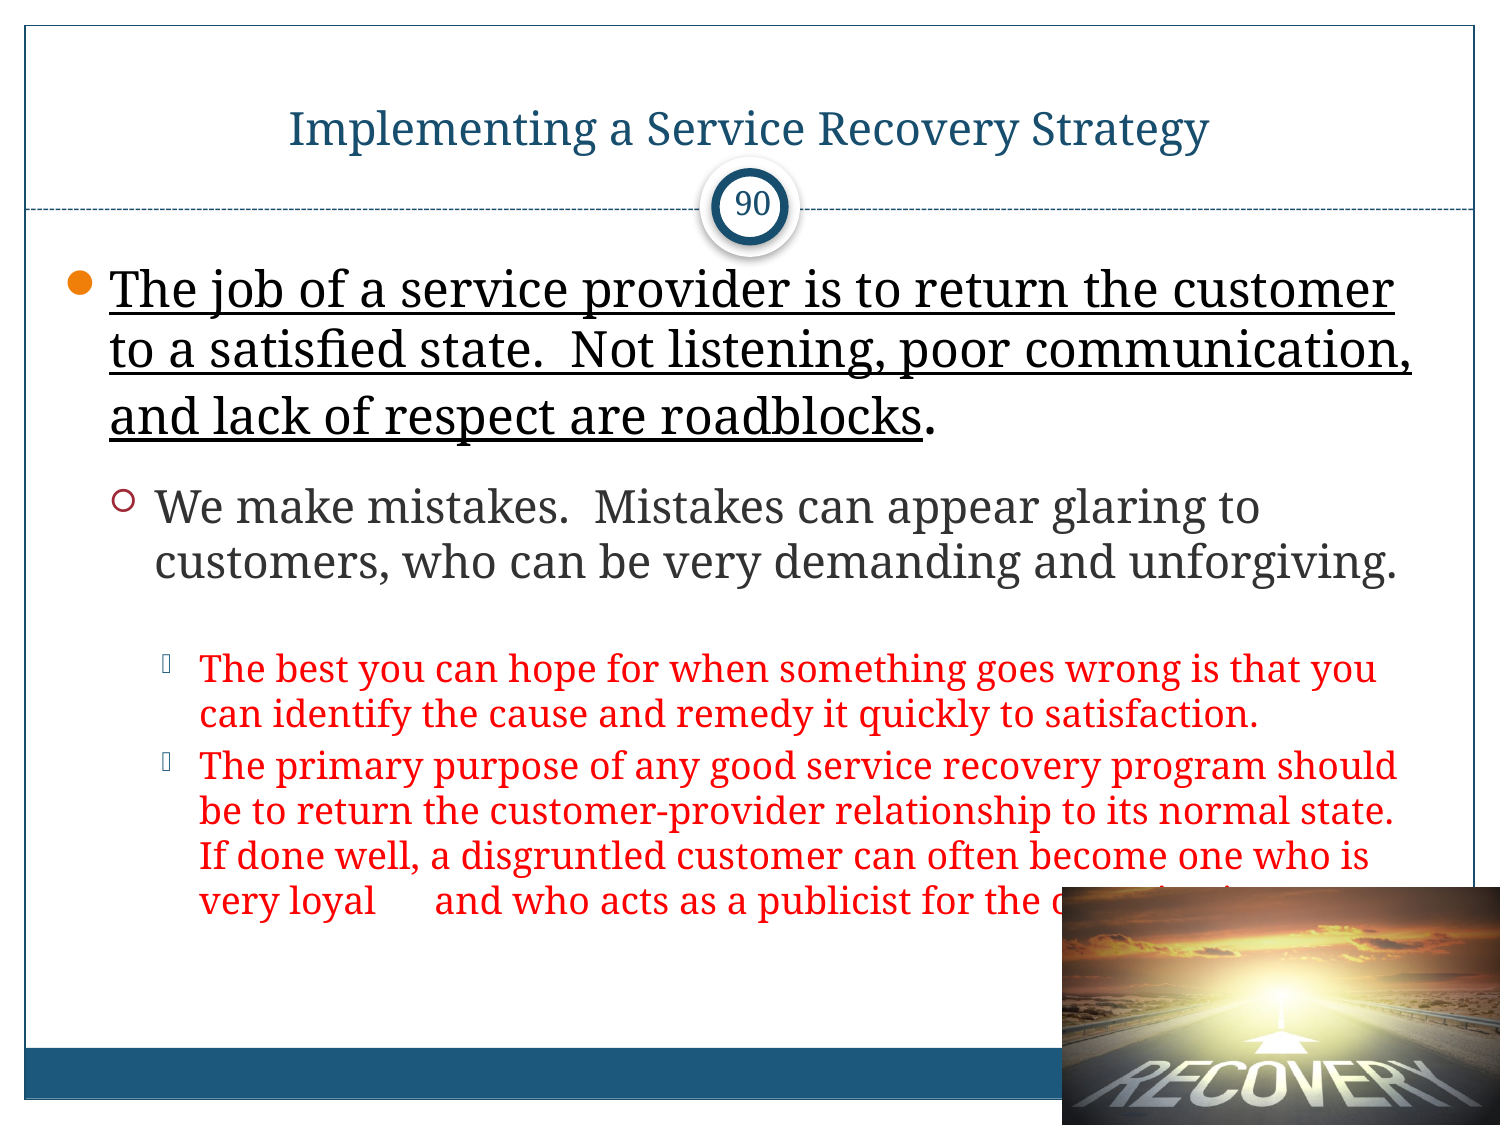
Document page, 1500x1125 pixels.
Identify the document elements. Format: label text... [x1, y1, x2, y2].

slide_number 90 [715, 168, 791, 241]
title Implementing a Service Recovery Strategy [49, 37, 1450, 162]
picture [1062, 887, 1500, 1125]
list The job of a service provider is to return the customer to a satisfied state. Not listening, poor communication, and lack of respect are roadblocks. We make mistakes. Mistakes can appear glaring to customers, who can be very demanding and unforgiving. The best you can hope for when something goes wrong is that you can identify the cause and remedy it quickly to satisfaction. The primary purpose of any good service recovery program should be to return the customer-provider relationship to its normal state. If done well, a disgruntled customer can often become one who is very loyal and who acts as a publicist for the organization. [49, 250, 1445, 1001]
